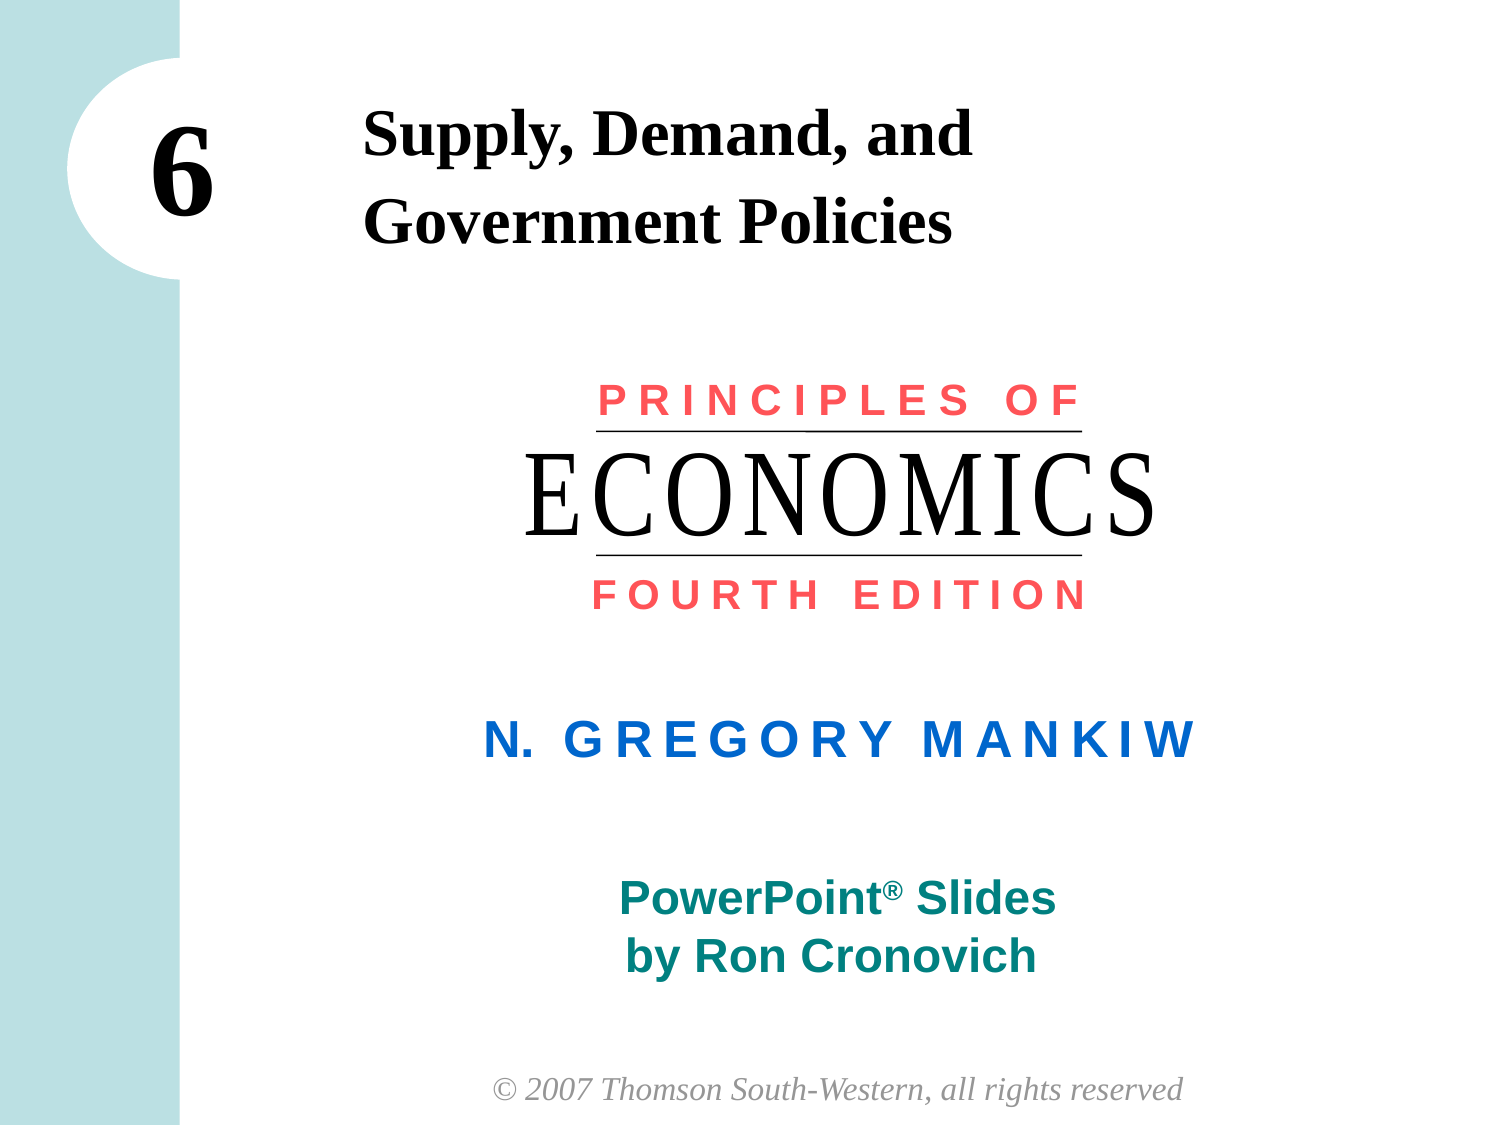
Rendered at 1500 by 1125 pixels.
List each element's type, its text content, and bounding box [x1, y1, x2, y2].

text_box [194, 364, 1482, 627]
text_box 6 [95, 75, 271, 250]
text_box Supply, Demand, and Government Policies [332, 60, 1380, 278]
